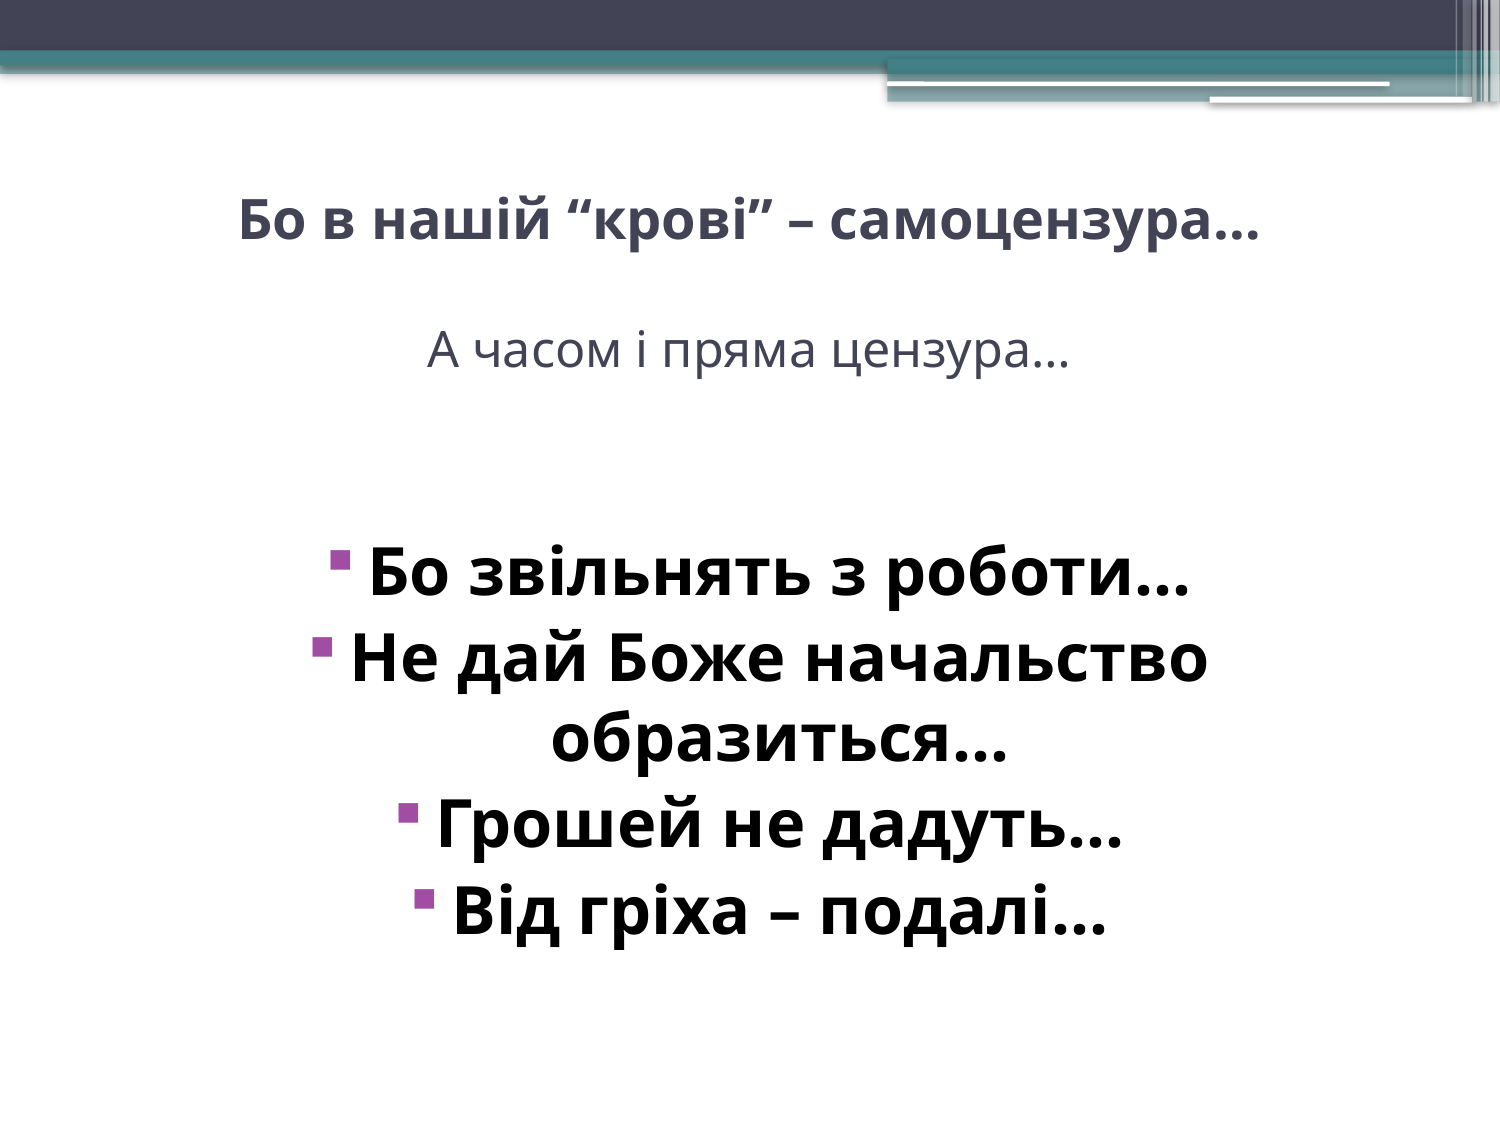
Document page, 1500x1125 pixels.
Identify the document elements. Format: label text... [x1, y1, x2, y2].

title Бо в нашій “крові” – самоцензура… А часом і пряма цензура… [75, 175, 1425, 368]
list Бо звільнять з роботи… Не дай Боже начальство образиться… Грошей не дадуть… Від гріха – подалі… [75, 368, 1425, 1079]
